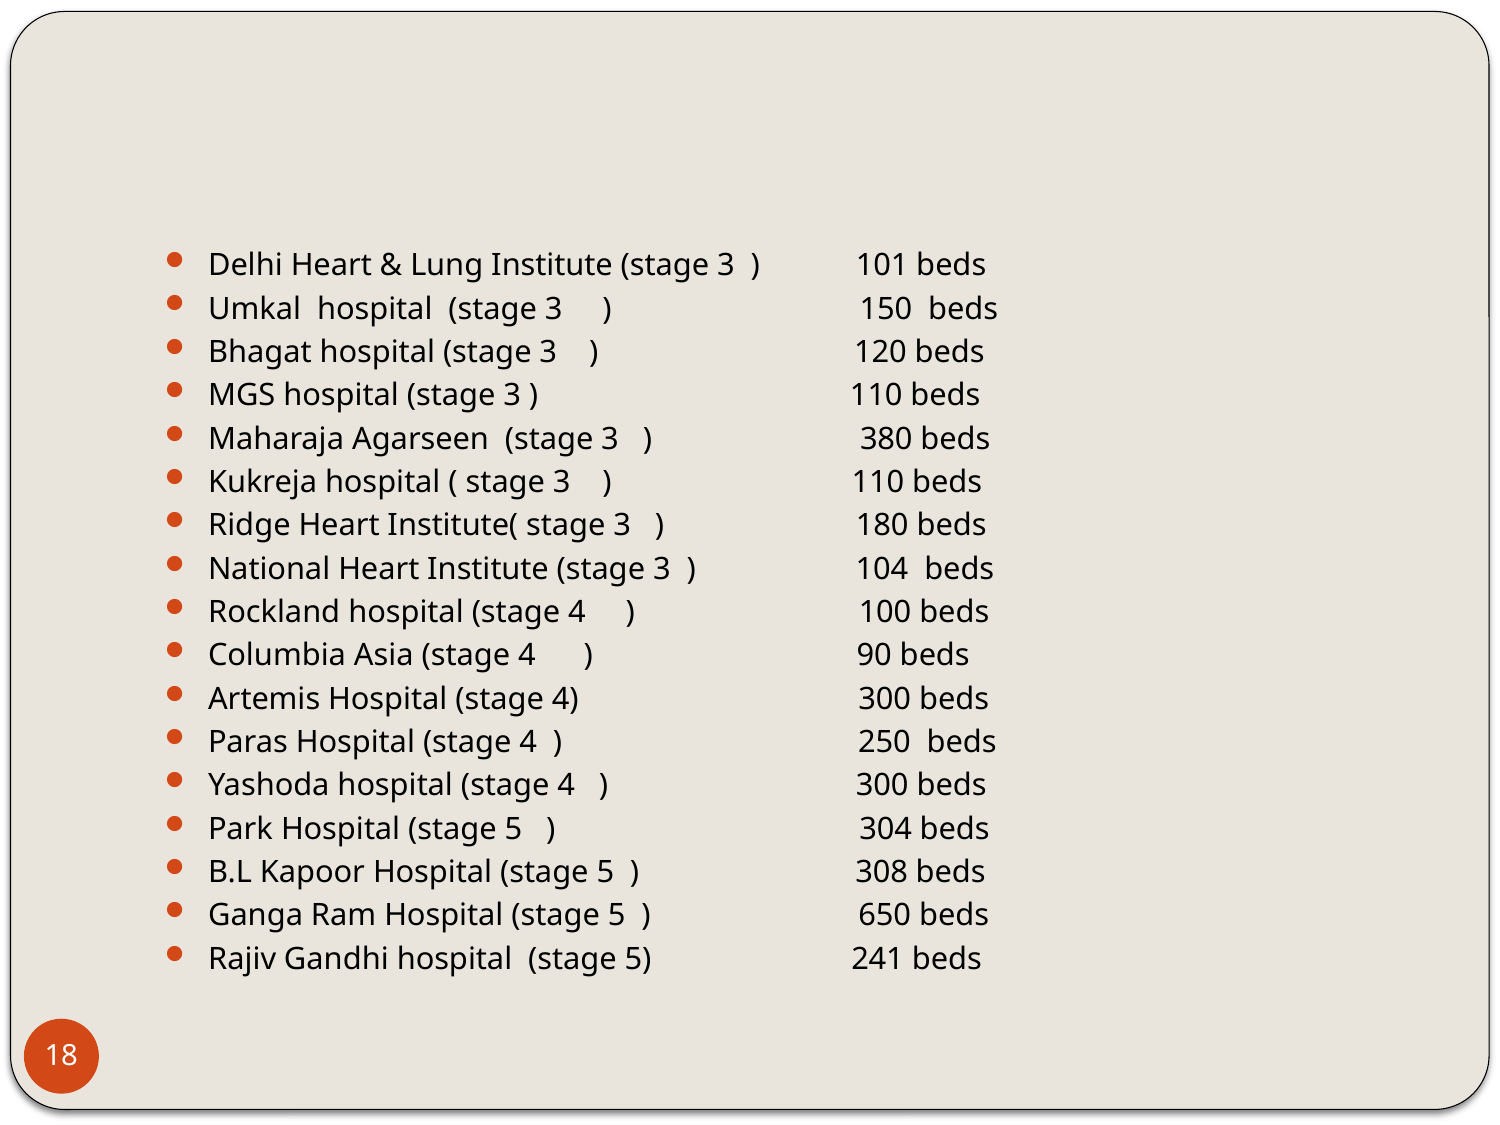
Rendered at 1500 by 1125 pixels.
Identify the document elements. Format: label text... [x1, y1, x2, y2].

slide_number 18 [23, 1018, 99, 1094]
list Delhi Heart & Lung Institute (stage 3 ) 101 beds Umkal hospital (stage 3 ) 150 beds Bhagat hospital (stage 3 ) 120 beds MGS hospital (stage 3 ) 110 beds Maharaja Agarseen (stage 3 ) 380 beds Kukreja hospital ( stage 3 ) 110 beds Ridge Heart Institute( stage 3 ) 180 beds National Heart Institute (stage 3 ) 104 beds Rockland hospital (stage 4 ) 100 beds Columbia Asia (stage 4 ) 90 beds Artemis Hospital (stage 4) 300 beds Paras Hospital (stage 4 ) 250 beds Yashoda hospital (stage 4 ) 300 beds Park Hospital (stage 5 ) 304 beds B.L Kapoor Hospital (stage 5 ) 308 beds Ganga Ram Hospital (stage 5 ) 650 beds Rajiv Gandhi hospital (stage 5) 241 beds [150, 237, 1425, 988]
